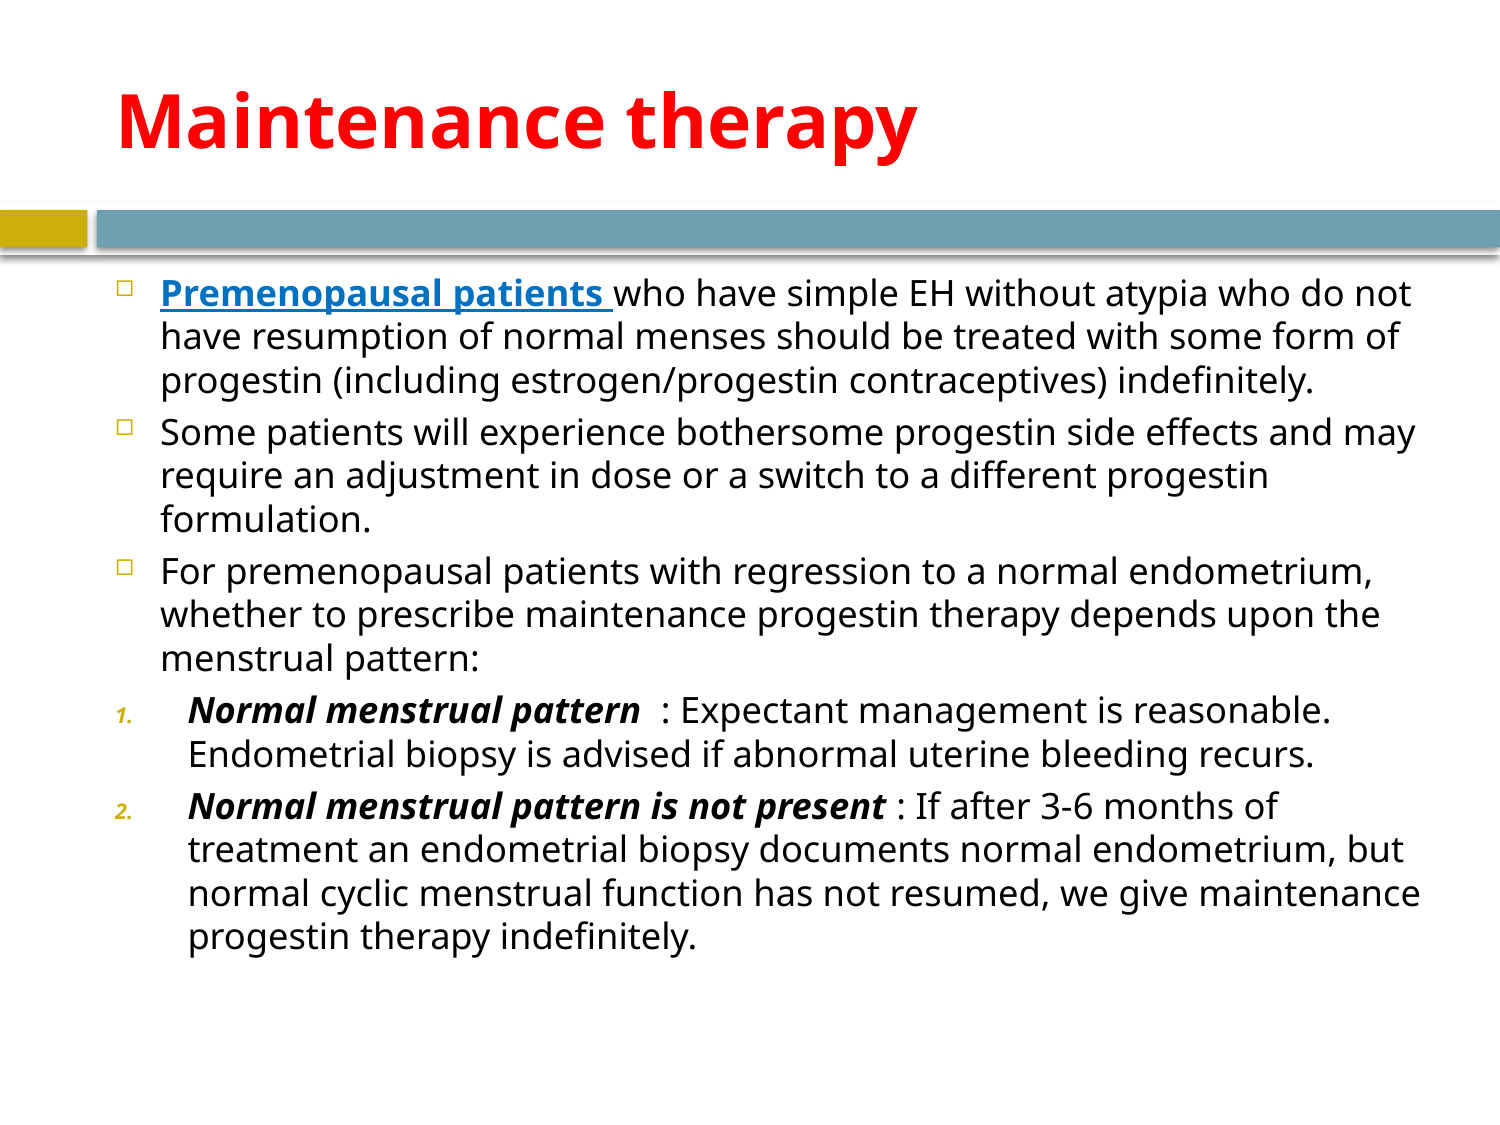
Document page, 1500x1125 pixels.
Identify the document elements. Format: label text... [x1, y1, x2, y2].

title Maintenance therapy [100, 37, 1438, 200]
list Premenopausal patients who have simple EH without atypia who do not have resumption of normal menses should be treated with some form of progestin (including estrogen/progestin contraceptives) indefinitely. Some patients will experience bothersome progestin side effects and may require an adjustment in dose or a switch to a different progestin formulation. For premenopausal patients with regression to a normal endometrium, whether to prescribe maintenance progestin therapy depends upon the menstrual pattern: Normal menstrual pattern : Expectant management is reasonable. Endometrial biopsy is advised if abnormal uterine bleeding recurs. Normal menstrual pattern is not present : If after 3-6 months of treatment an endometrial biopsy documents normal endometrium, but normal cyclic menstrual function has not resumed, we give maintenance progestin therapy indefinitely. [100, 262, 1438, 1000]
